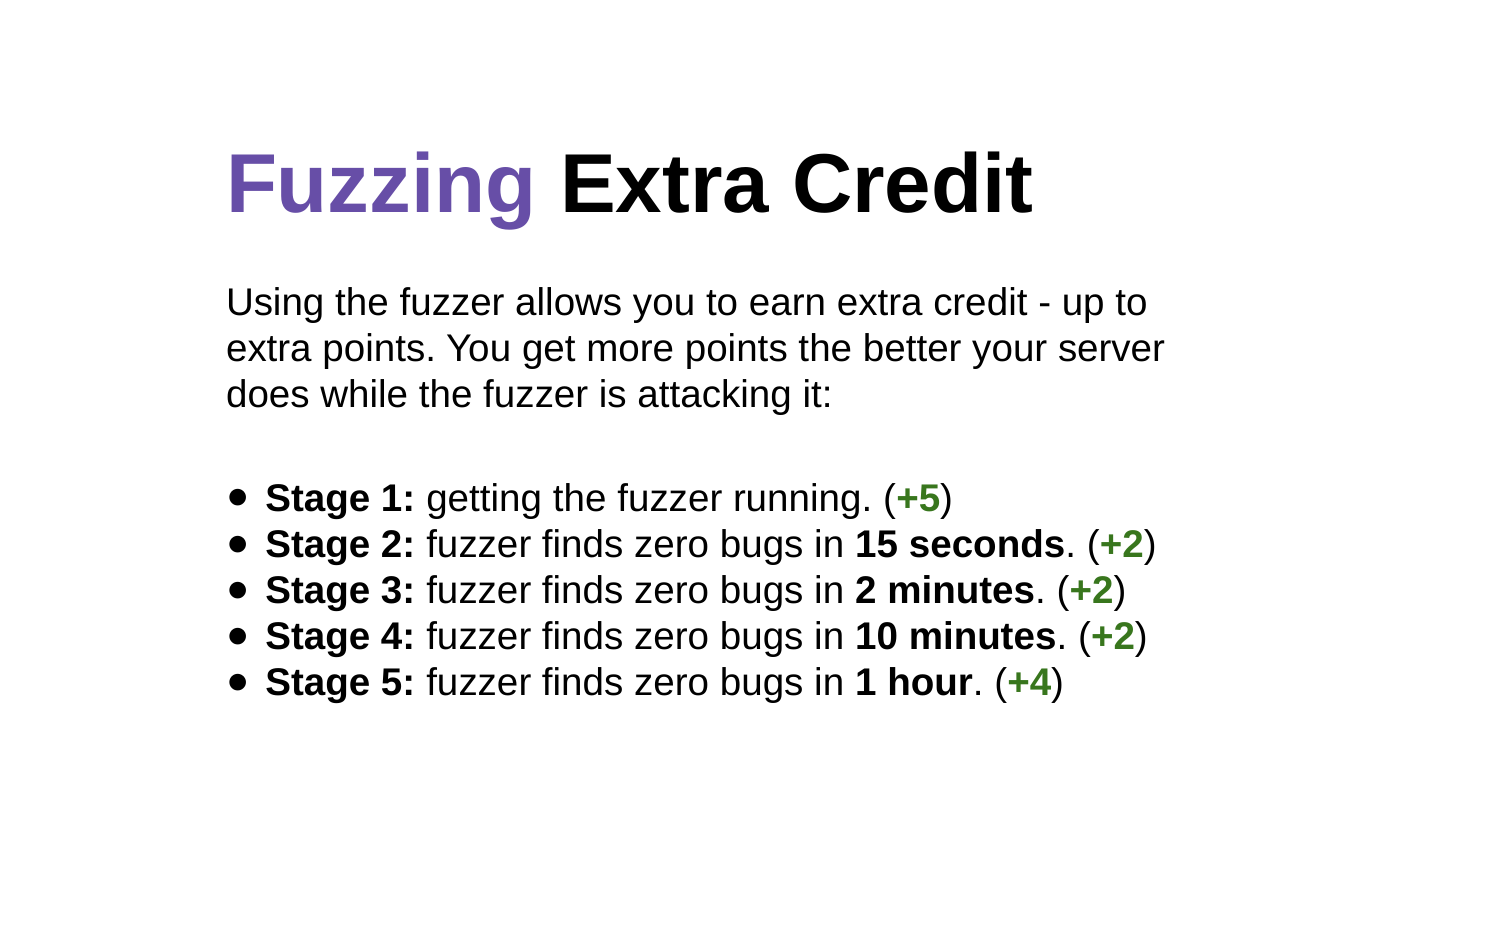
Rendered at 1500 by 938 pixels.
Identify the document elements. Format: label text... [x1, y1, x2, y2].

text_box Fuzzing Extra Credit [221, 85, 1279, 272]
text_box Using the fuzzer allows you to earn extra credit - up to extra points. You get more points the better your server does while the fuzzer is attacking it: Stage 1: getting the fuzzer running. (+5) Stage 2: fuzzer finds zero bugs in 15 seconds. (+2) Stage 3: fuzzer finds zero bugs in 2 minutes. (+2) Stage 4: fuzzer finds zero bugs in 10 minutes. (+2) Stage 5: fuzzer finds zero bugs in 1 hour. (+4) [221, 272, 1279, 840]
